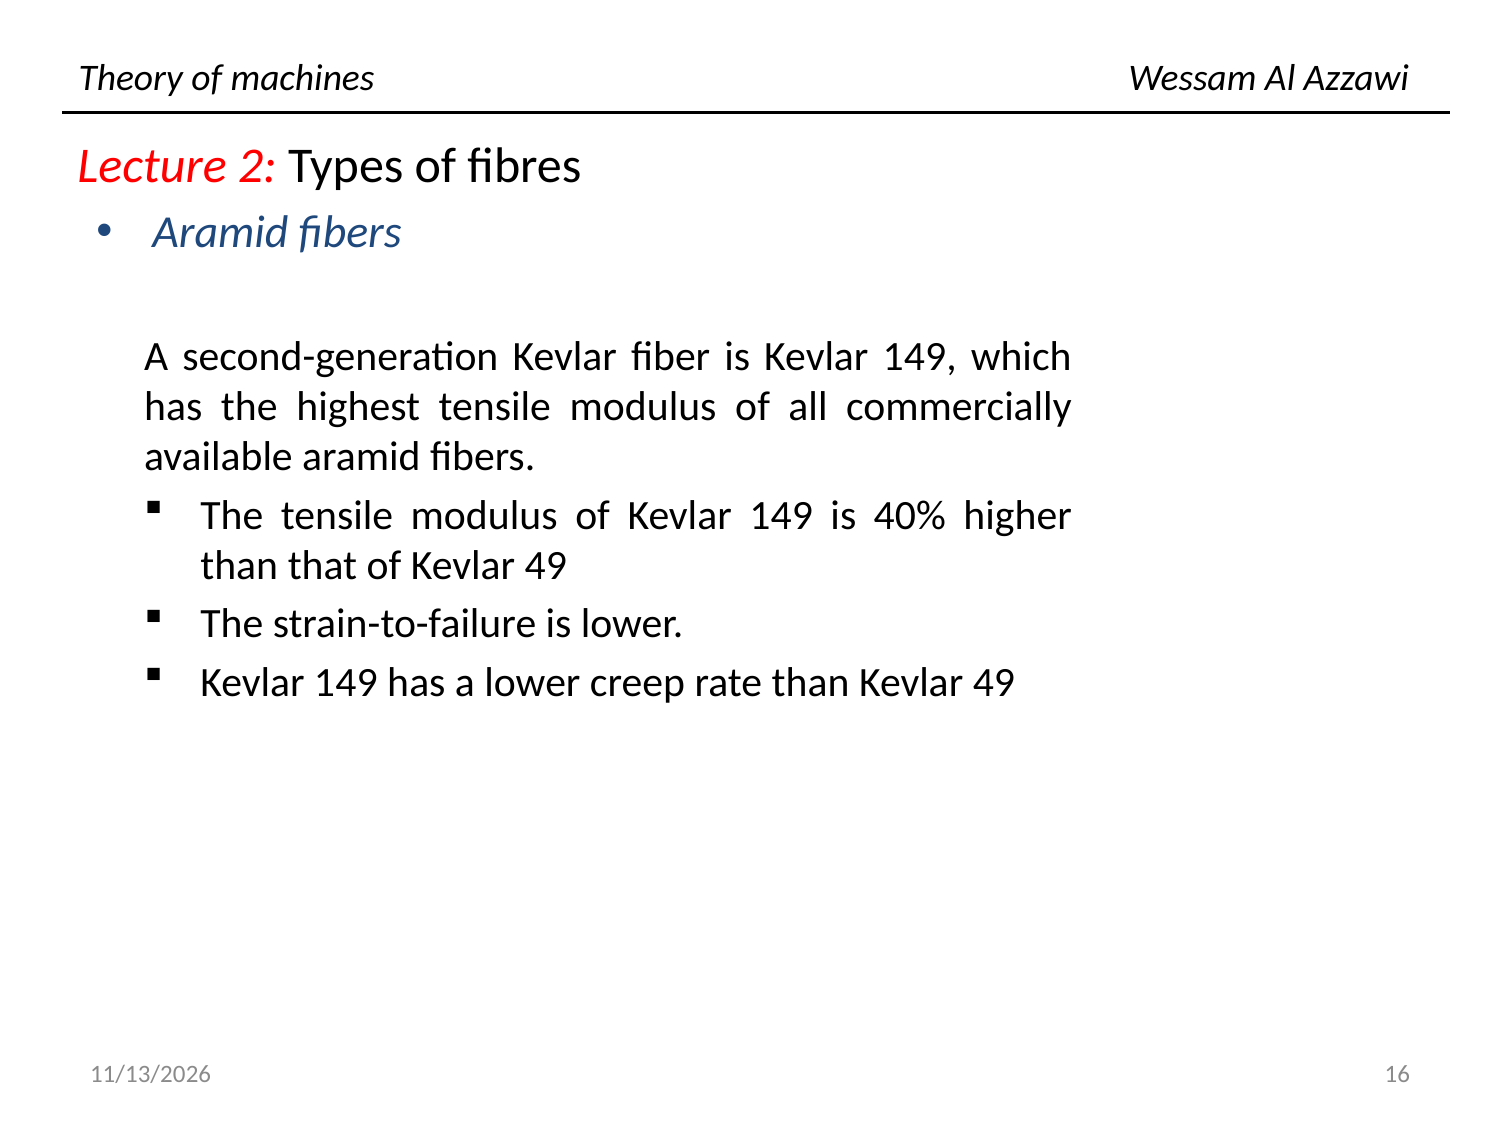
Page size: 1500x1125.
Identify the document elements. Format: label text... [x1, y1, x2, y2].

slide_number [75, 1042, 425, 1103]
slide_number 16 [1074, 1042, 1425, 1103]
subtitle Lecture 2: Types of fibres Aramid fibers A second-generation Kevlar fiber is Kevlar 149, which has the highest tensile modulus of all commercially available aramid fibers. The tensile modulus of Kevlar 149 is 40% higher than that of Kevlar 49 The strain-to-failure is lower. Kevlar 149 has a lower creep rate than Kevlar 49 [62, 125, 1088, 1050]
title Theory of machines Wessam Al Azzawi [24, 24, 1463, 125]
